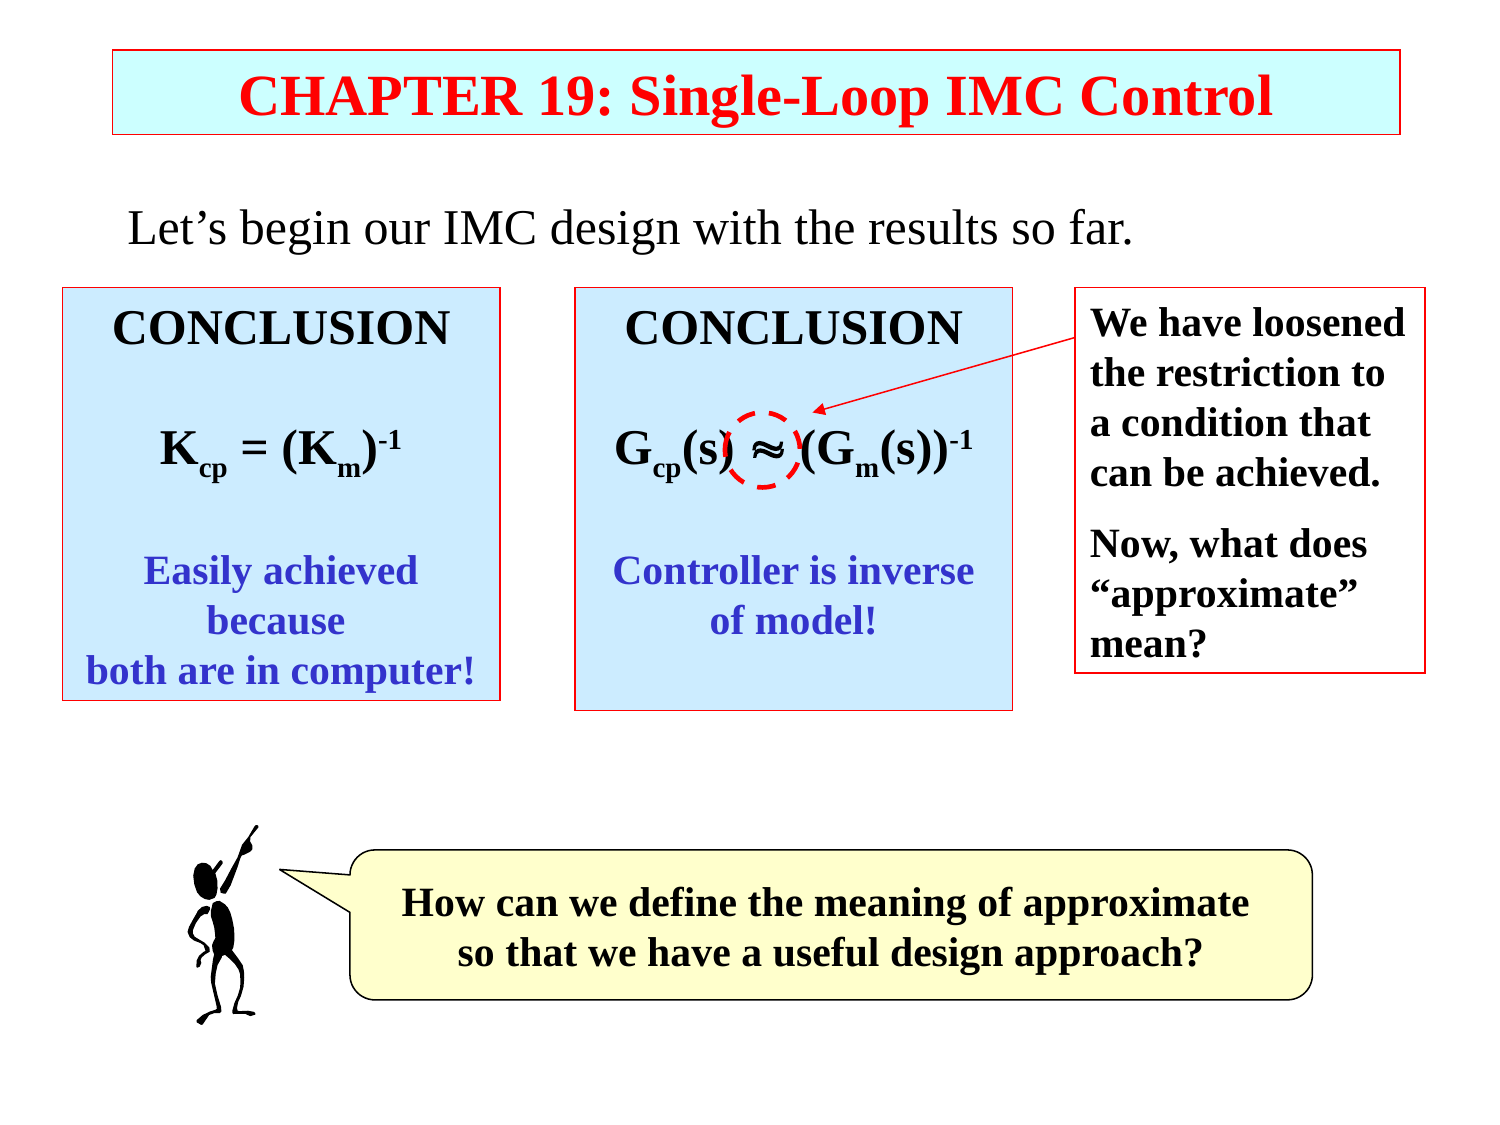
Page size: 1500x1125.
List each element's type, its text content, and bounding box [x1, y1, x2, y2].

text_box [187, 824, 259, 1026]
text_box CHAPTER 19: Single-Loop IMC Control [112, 50, 1400, 135]
text_box [724, 412, 800, 488]
text_box How can we define the meaning of approximate so that we have a useful design approach? [279, 849, 1313, 1000]
text_box CONCLUSION Gcp(s)  (Gm(s))-1 Controller is inverse of model! [574, 287, 1013, 711]
text_box Let’s begin our IMC design with the results so far. [112, 187, 1400, 263]
text_box CONCLUSION Kcp = (Km)-1 Easily achieved because both are in computer! [62, 287, 500, 701]
text_box We have loosened the restriction to a condition that can be achieved. Now, what does “approximate” mean? [1074, 287, 1425, 674]
text_box [812, 337, 1074, 416]
